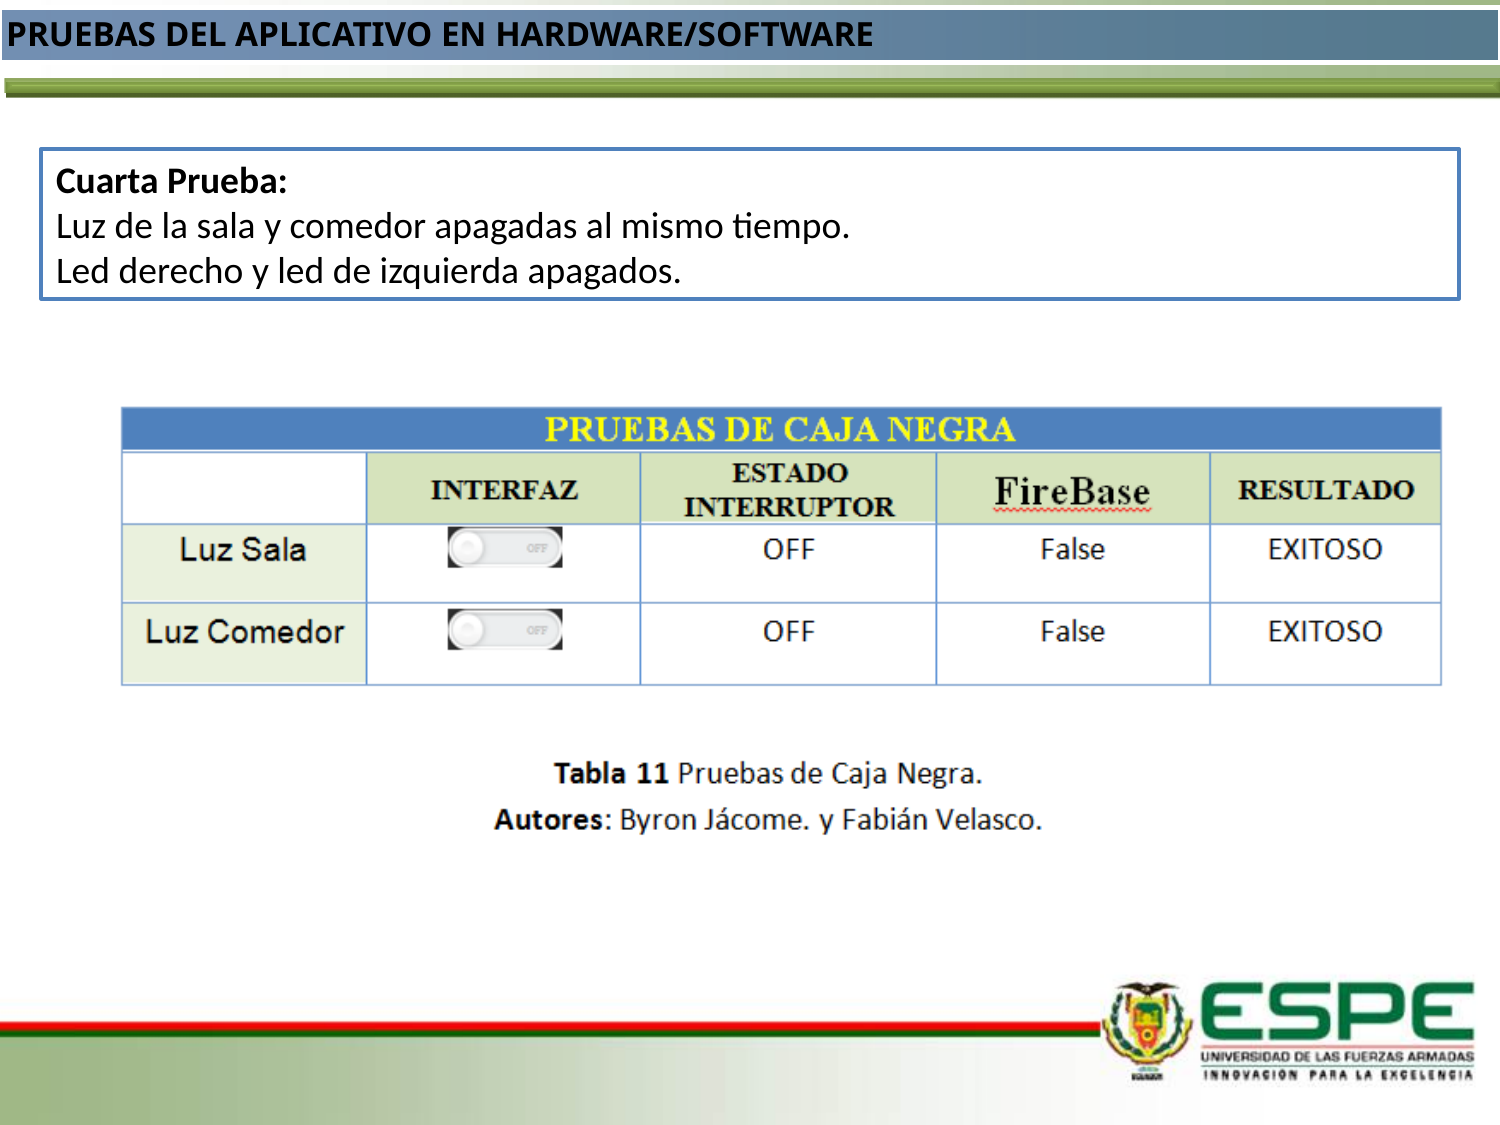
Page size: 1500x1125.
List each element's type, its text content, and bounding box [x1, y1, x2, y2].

text_box [4, 78, 1500, 93]
picture [0, 0, 1500, 7]
text_box Cuarta Prueba: Luz de la sala y comedor apagadas al mismo tiempo. Led derecho y led de izquierda apagados. [39, 147, 1461, 301]
picture [0, 63, 1500, 1125]
text_box PRUEBAS DEL APLICATIVO EN HARDWARE/SOFTWARE [0, 7, 1500, 63]
